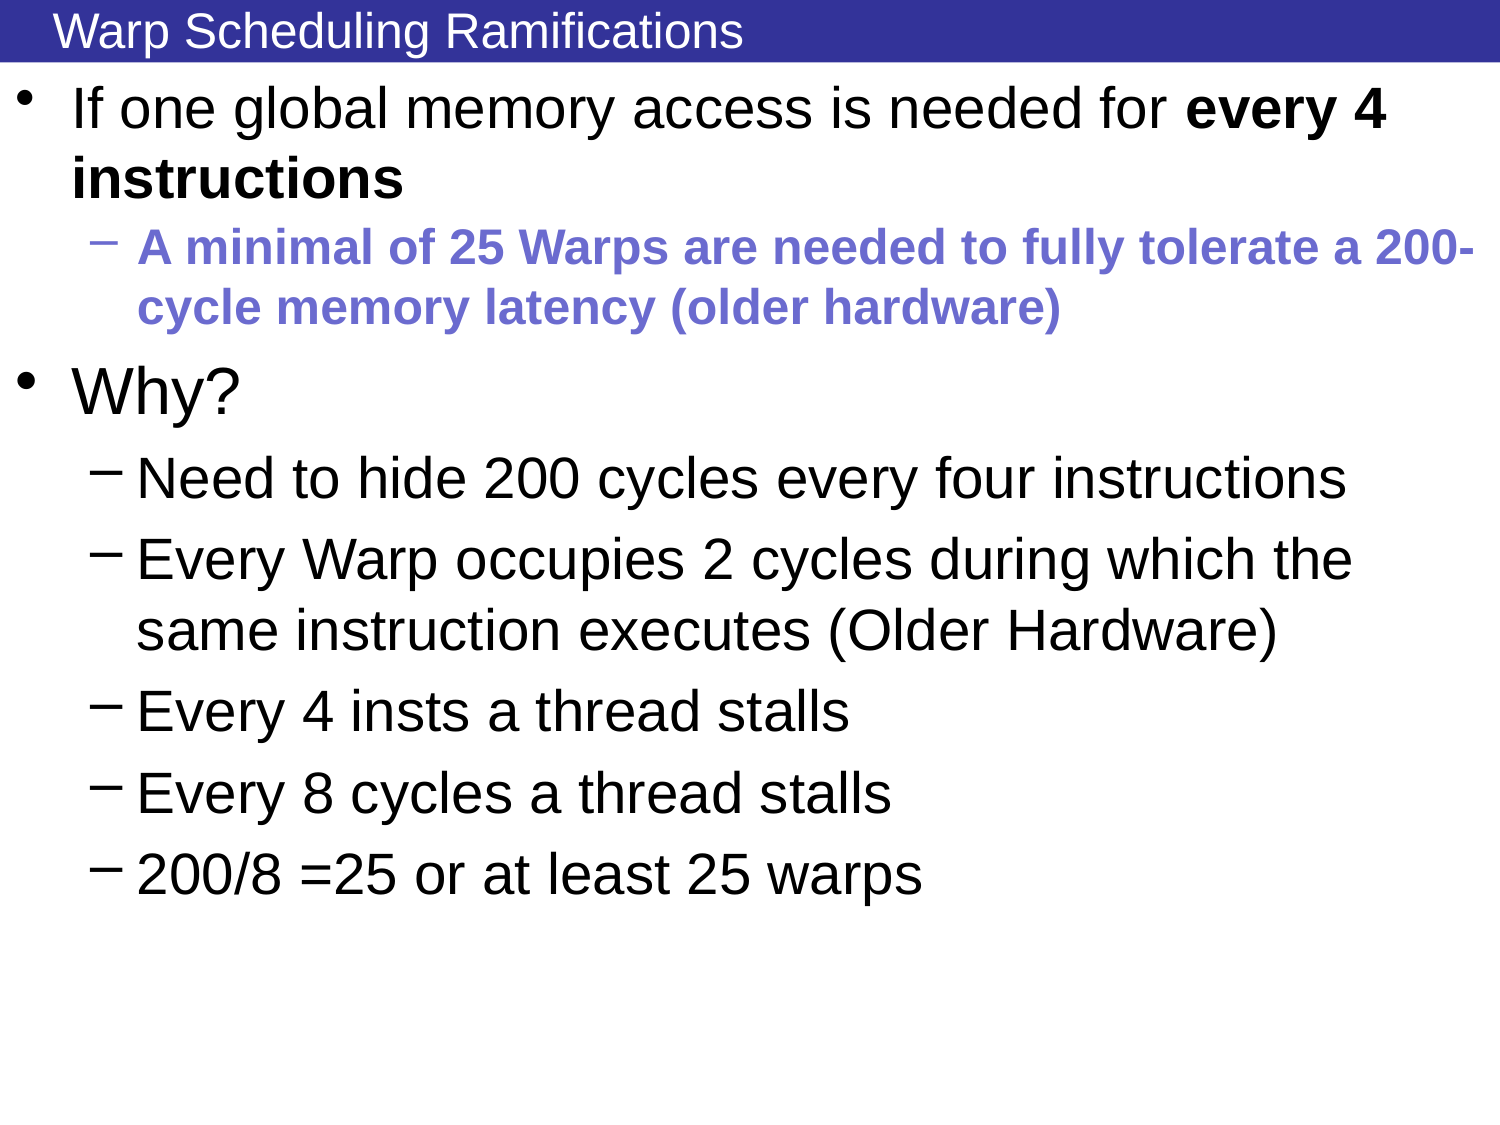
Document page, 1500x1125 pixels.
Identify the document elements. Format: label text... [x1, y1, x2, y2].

list If one global memory access is needed for every 4 instructions A minimal of 25 Warps are needed to fully tolerate a 200-cycle memory latency (older hardware) Why? Need to hide 200 cycles every four instructions Every Warp occupies 2 cycles during which the same instruction executes (Older Hardware) Every 4 insts a thread stalls Every 8 cycles a thread stalls 200/8 =25 or at least 25 warps [0, 62, 1500, 1125]
title Warp Scheduling Ramifications [37, 7, 1426, 51]
